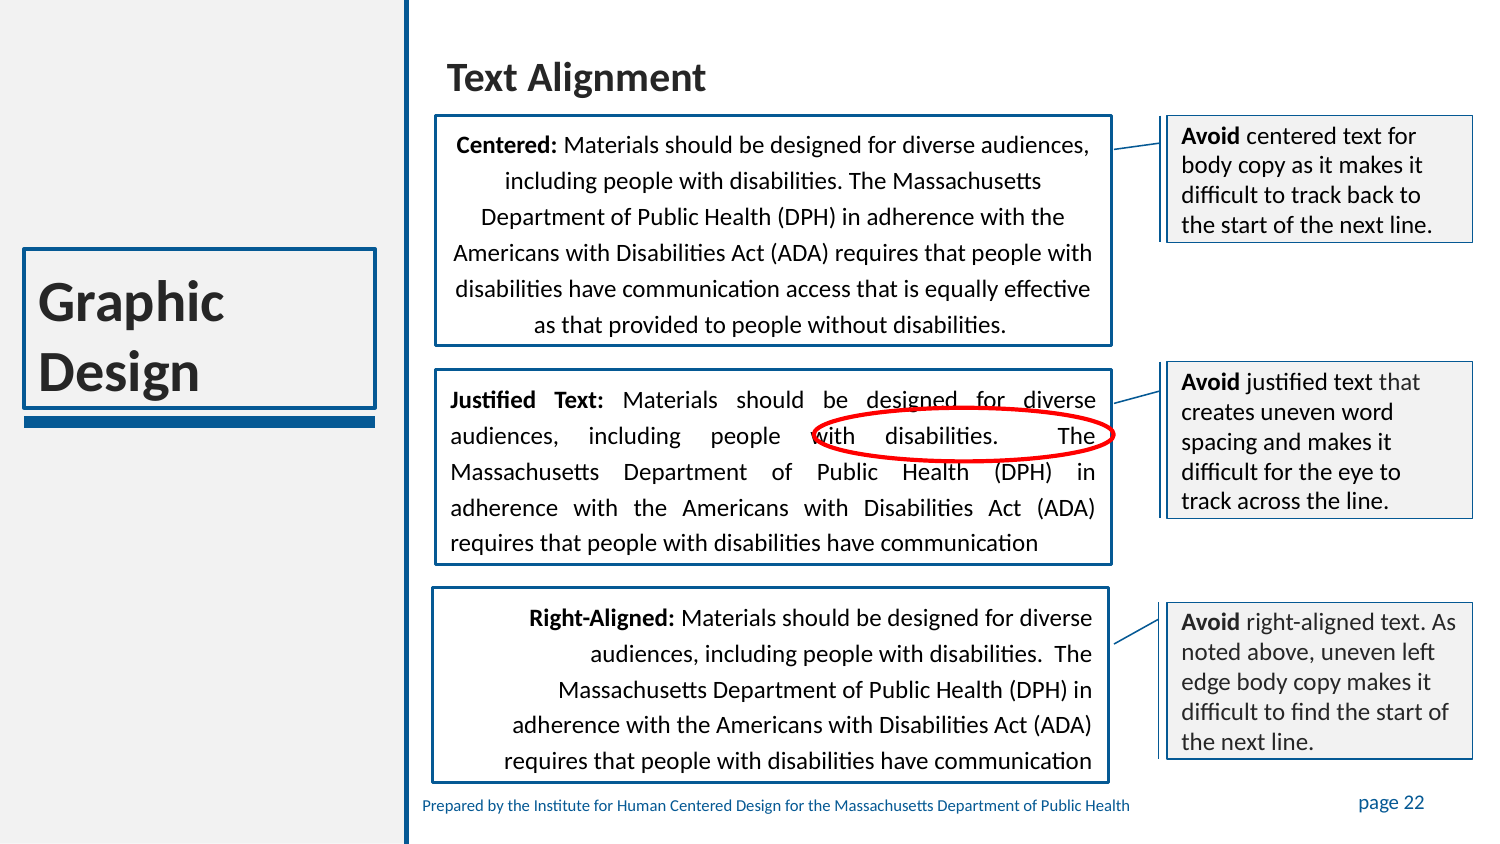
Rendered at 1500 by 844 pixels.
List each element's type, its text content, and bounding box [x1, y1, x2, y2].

text_box Avoid centered text for body copy as it makes it difficult to track back to the start of the next line. [1165, 114, 1474, 244]
text_box [22, 247, 377, 410]
text_box Avoid right-aligned text. As noted above, uneven left edge body copy makes it difficult to find the start of the next line. [1112, 602, 1161, 759]
text_box Text Alignment [432, 35, 1397, 107]
text_box Avoid right-aligned text. As noted above, uneven left edge body copy makes it difficult to find the start of the next line. [1165, 600, 1474, 761]
text_box [0, 0, 404, 844]
text_box Avoid centered text for body copy as it makes it difficult to track back to the start of the next line. [1113, 115, 1162, 242]
text_box Centered: Materials should be designed for diverse audiences, including people with disabilities. The Massachusetts Department of Public Health (DPH) in adherence with the Americans with Disabilities Act (ADA) requires that people with disabilities have communication access that is equally effective as that provided to people without disabilities. [435, 115, 1112, 346]
text_box Justified Text: Materials should be designed for diverse audiences, including people with disabilities. The Massachusetts Department of Public Health (DPH) in adherence with the Americans with Disabilities Act (ADA) requires that people with disabilities have communication [435, 369, 1112, 565]
text_box Avoid justified text that creates uneven word spacing and makes it difficult for the eye to track across the line. [1113, 361, 1162, 518]
text_box [811, 405, 1116, 464]
text_box Right-Aligned: Materials should be designed for diverse audiences, including people with disabilities. The Massachusetts Department of Public Health (DPH) in adherence with the Americans with Disabilities Act (ADA) requires that people with disabilities have communication [432, 587, 1109, 783]
text_box Avoid justified text that creates uneven word spacing and makes it difficult for the eye to track across the line. [1165, 360, 1474, 520]
